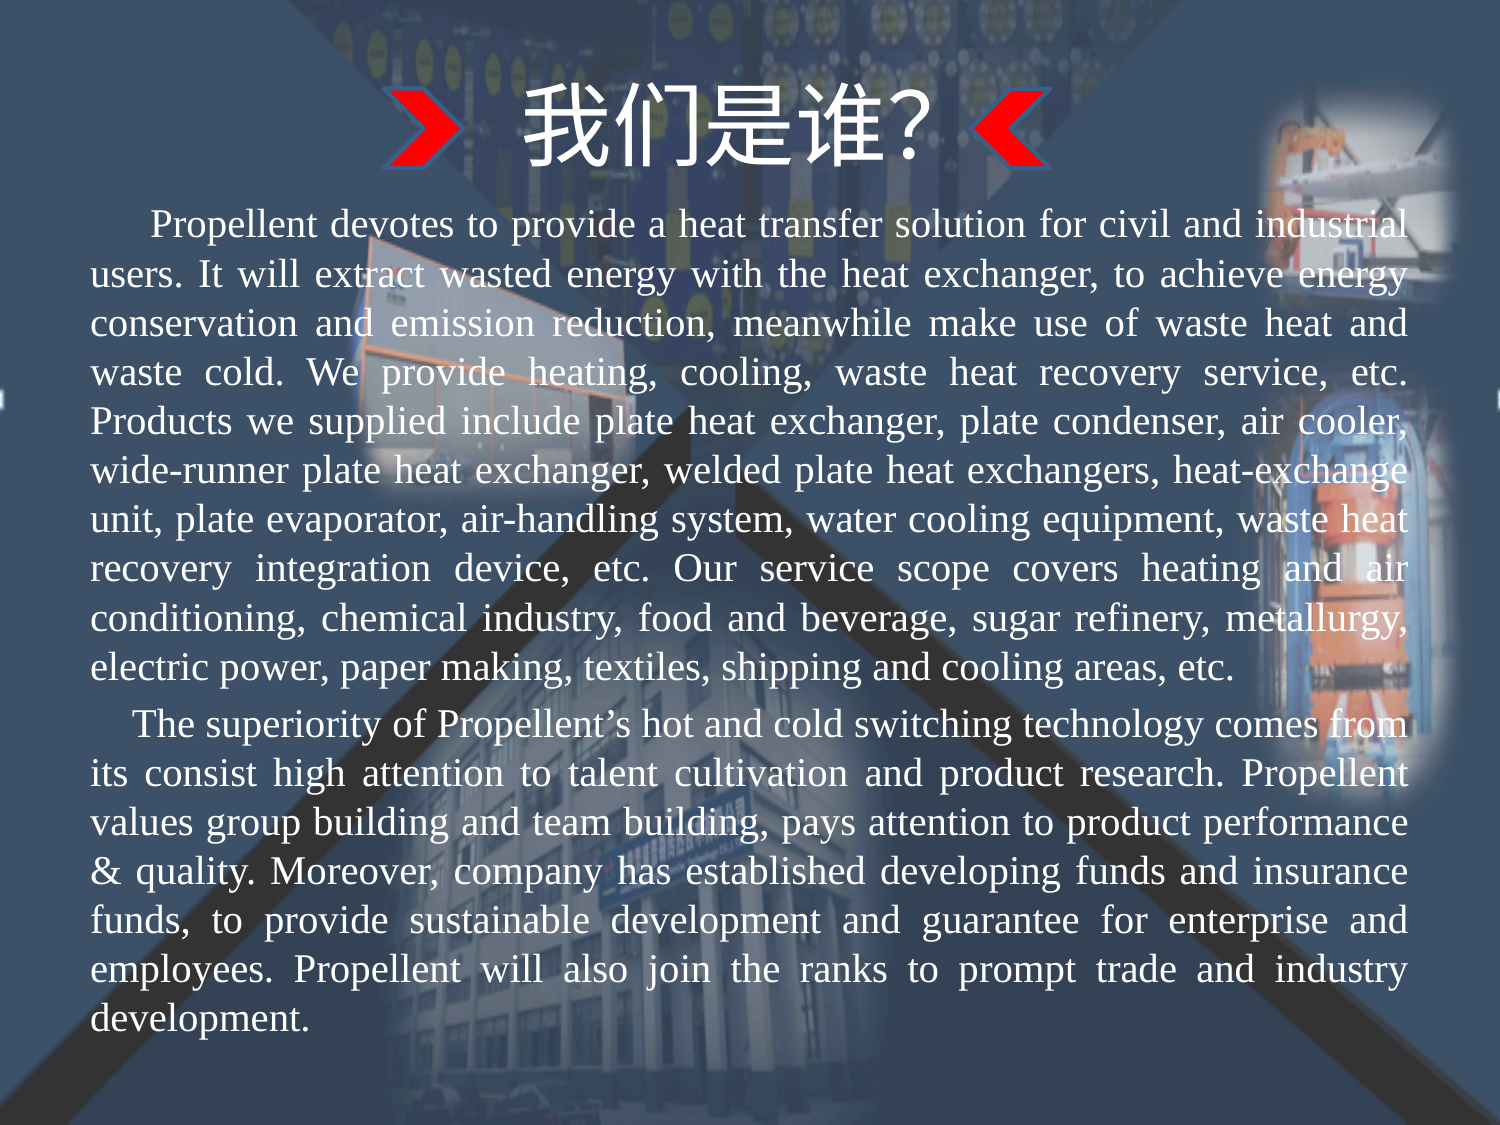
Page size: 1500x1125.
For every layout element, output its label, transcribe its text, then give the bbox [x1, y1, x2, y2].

text_box [381, 86, 466, 171]
text_box [968, 86, 1053, 171]
list Propellent devotes to provide a heat transfer solution for civil and industrial users. It will extract wasted energy with the heat exchanger, to achieve energy conservation and emission reduction, meanwhile make use of waste heat and waste cold. We provide heating, cooling, waste heat recovery service, etc. Products we supplied include plate heat exchanger, plate condenser, air cooler, wide-runner plate heat exchanger, welded plate heat exchangers, heat-exchange unit, plate evaporator, air-handling system, water cooling equipment, waste heat recovery integration device, etc. Our service scope covers heating and air conditioning, chemical industry, food and beverage, sugar refinery, metallurgy, electric power, paper making, textiles, shipping and cooling areas, etc. The superiority of Propellent’s hot and cold switching technology comes from its consist high attention to talent cultivation and product research. Propellent values group building and team building, pays attention to product performance & quality. Moreover, company has established developing funds and insurance funds, to provide sustainable development and guarantee for enterprise and employees. Propellent will also join the ranks to prompt trade and industry development. [75, 217, 1425, 1084]
title 我们是谁？ [75, 28, 1425, 217]
